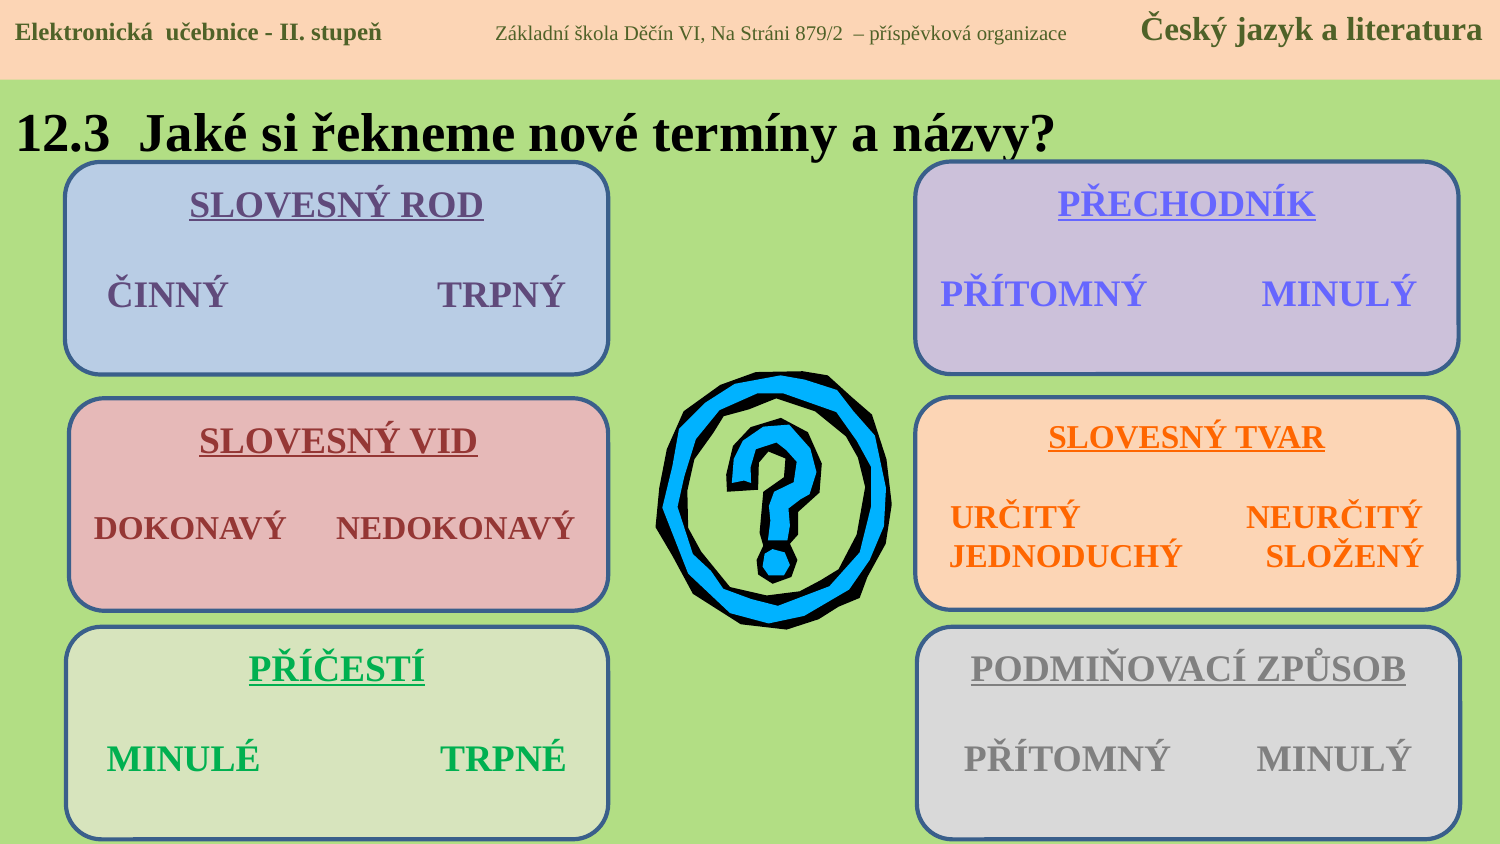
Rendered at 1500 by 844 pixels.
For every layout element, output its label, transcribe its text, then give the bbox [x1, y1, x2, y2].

picture [655, 370, 892, 630]
text_box PODMIŇOVACÍ ZPŮSOB PŘÍTOMNÝ MINULÝ [914, 624, 1463, 842]
text_box Elektronická učebnice - II. stupeň Základní škola Děčín VI, Na Stráni 879/2 – příspěvková organizace Český jazyk a literatura [0, 0, 1500, 80]
text_box PŘECHODNÍK PŘÍTOMNÝ MINULÝ [913, 159, 1461, 377]
title 12.3 Jaké si řekneme nové termíny a názvy? [0, 80, 1113, 179]
text_box SLOVESNÝ TVAR URČITÝ NEURČITÝ JEDNODUCHÝ SLOŽENÝ [913, 395, 1461, 612]
text_box SLOVESNÝ ROD ČINNÝ TRPNÝ [62, 159, 611, 377]
text_box PŘÍČESTÍ MINULÉ TRPNÉ [63, 624, 611, 842]
text_box SLOVESNÝ VID DOKONAVÝ NEDOKONAVÝ [66, 396, 611, 613]
